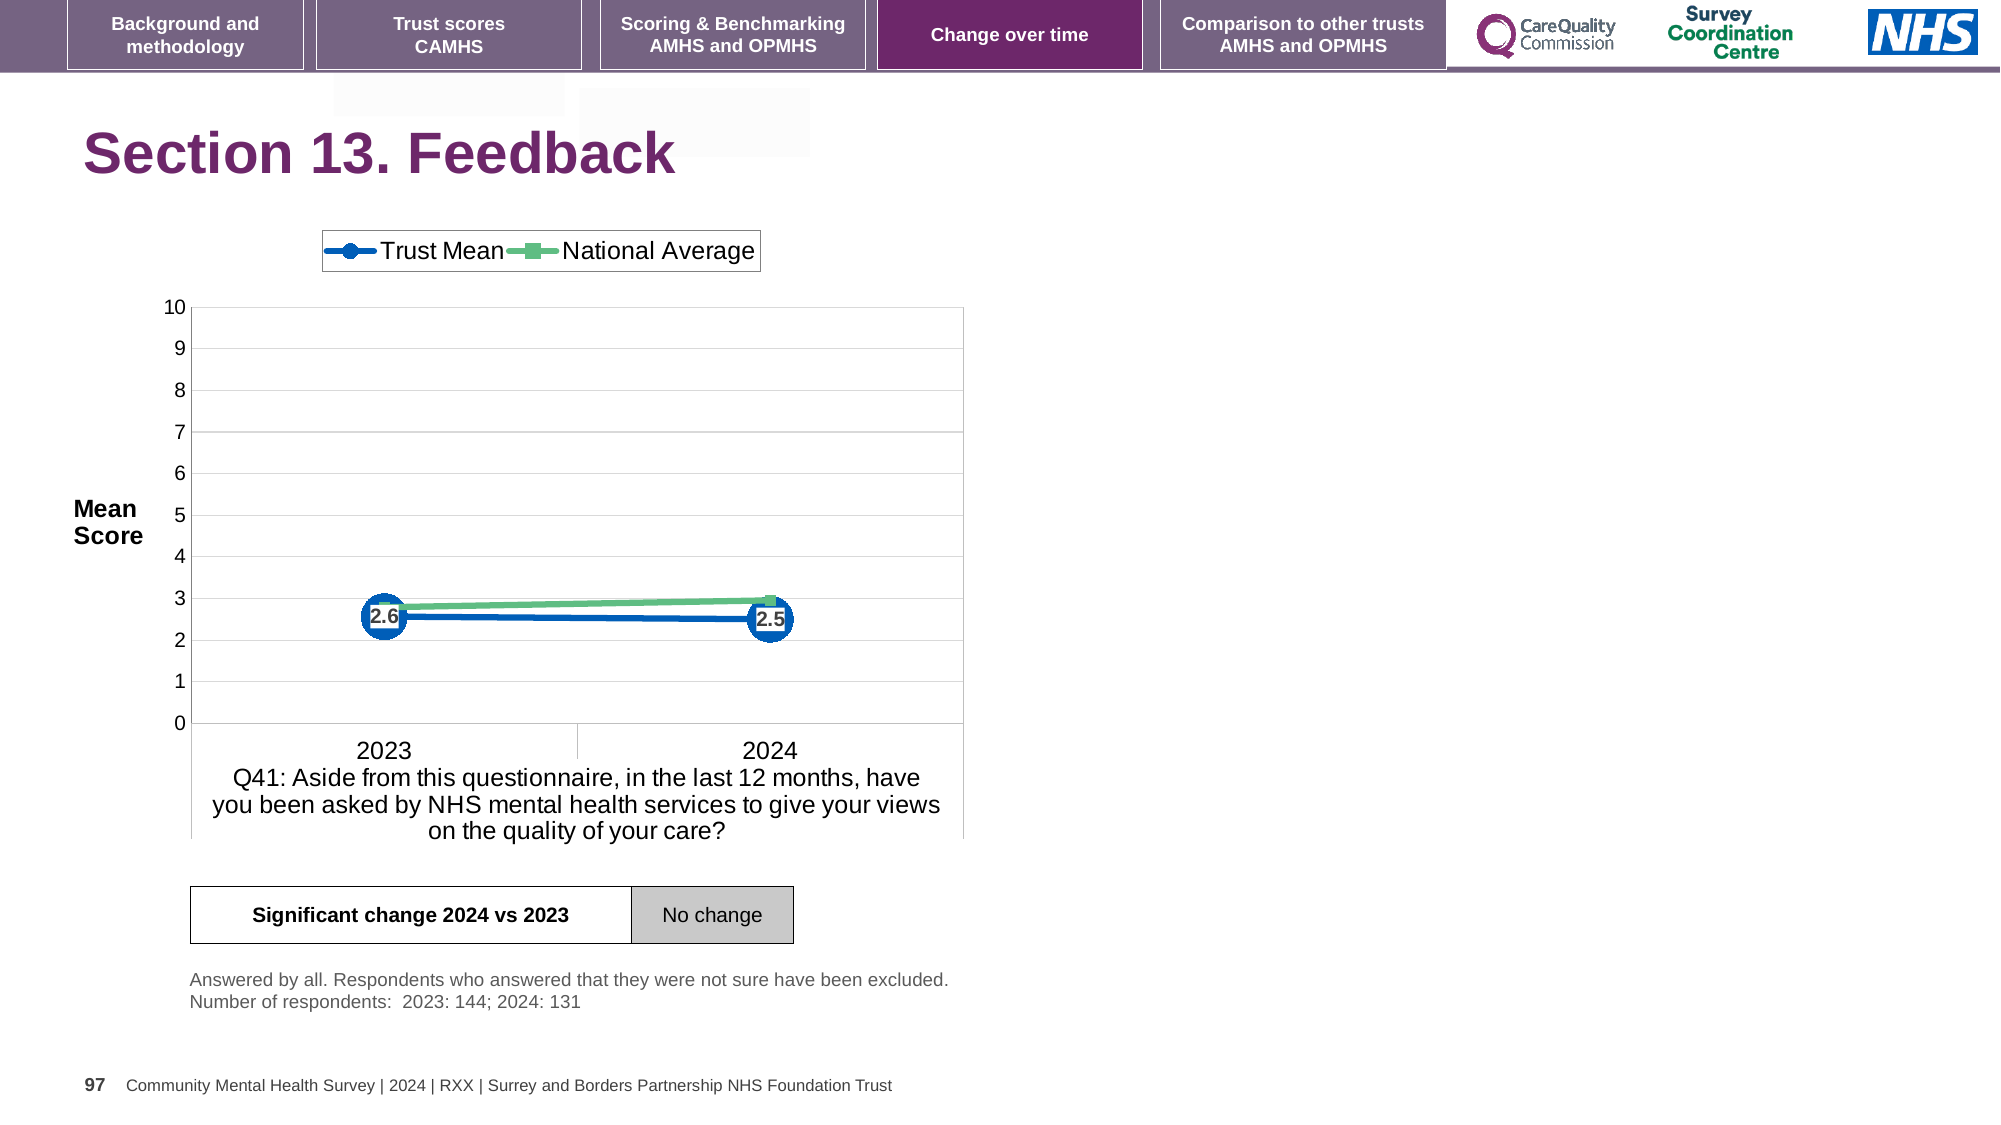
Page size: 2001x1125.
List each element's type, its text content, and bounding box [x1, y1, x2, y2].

text_box Answered by all. Respondents who answered that they were not sure have been excluded. Number of respondents: 2023: 144; 2024: 131 [174, 959, 1039, 1020]
text_box 97 [84, 1065, 122, 1125]
picture [1666, 3, 1794, 61]
chart [68, 228, 966, 871]
table_header Significant change 2024 vs 2023 [191, 887, 631, 943]
picture [1476, 13, 1616, 59]
picture [1868, 9, 1978, 55]
title Section 13. Feedback [68, 100, 1942, 209]
table_header No change [632, 887, 793, 943]
